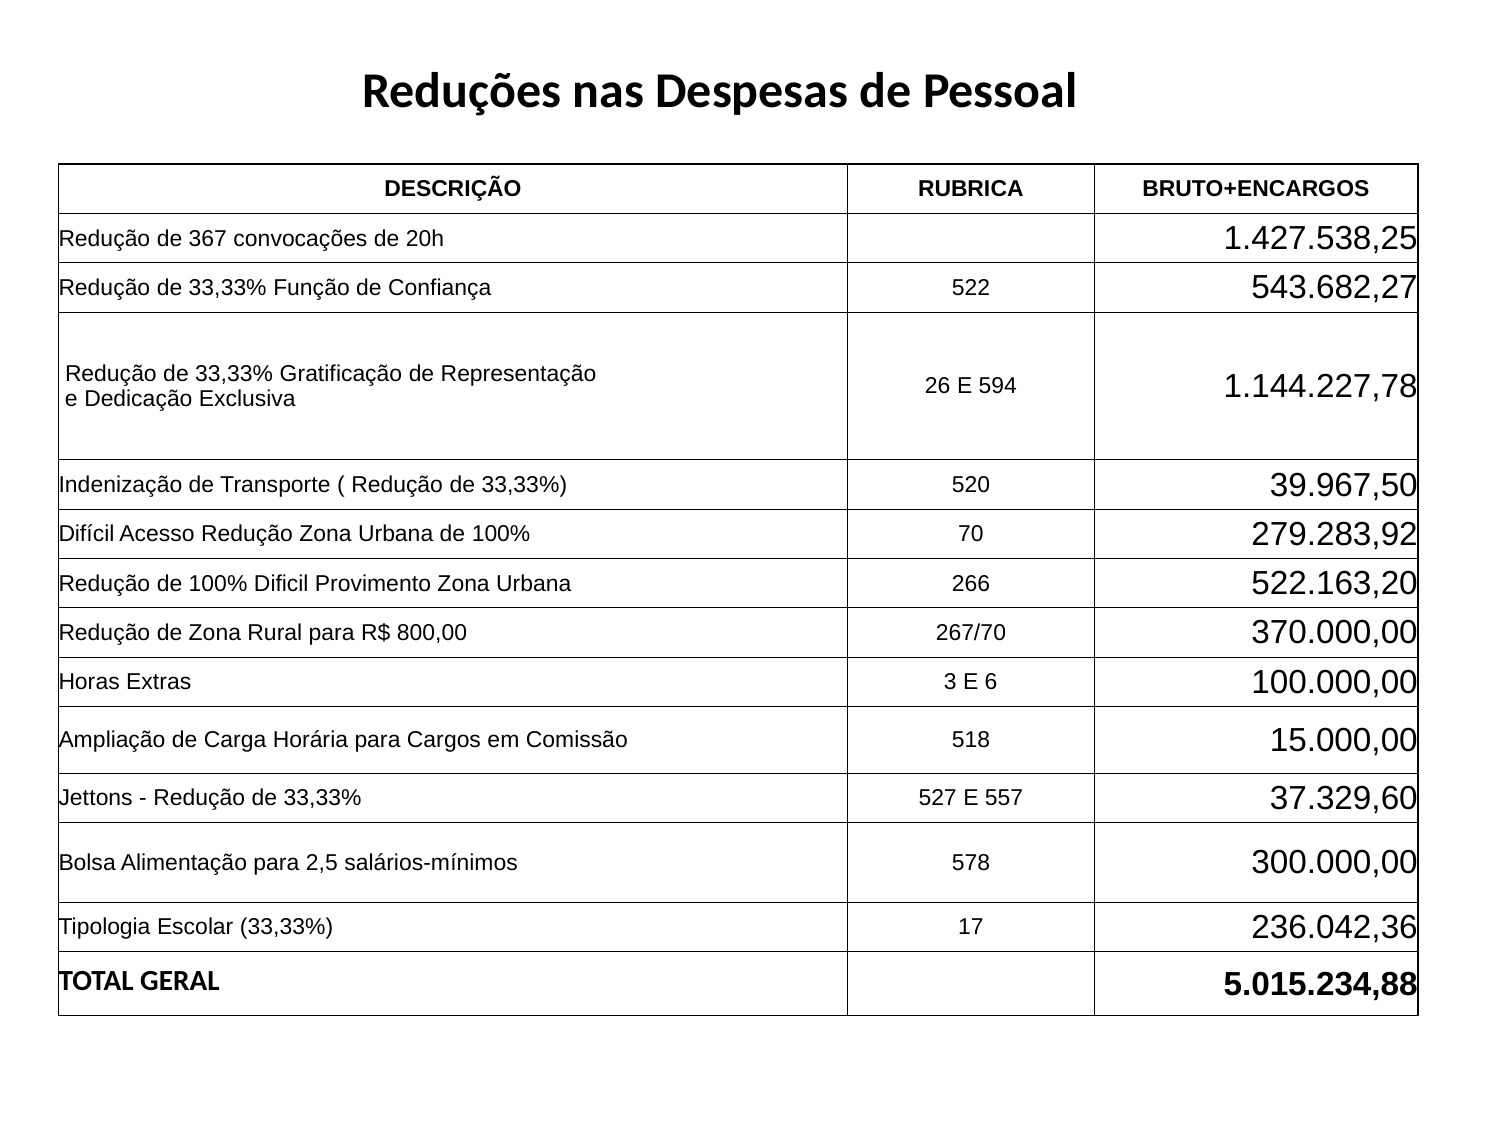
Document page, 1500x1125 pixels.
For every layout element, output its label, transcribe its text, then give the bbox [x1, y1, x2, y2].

table_cell 26 E 594 [848, 313, 1094, 459]
table_cell 520 [848, 460, 1094, 509]
table_cell Ampliação de Carga Horária para Cargos em Comissão [59, 707, 847, 773]
table_cell 70 [848, 510, 1094, 558]
table_cell Redução de 33,33% Função de Confiança [59, 263, 847, 312]
table_cell Tipologia Escolar (33,33%) [59, 903, 847, 951]
table_header BRUTO+ENCARGOS [1095, 165, 1417, 213]
table_cell Redução de Zona Rural para R$ 800,00 [59, 608, 847, 657]
table_cell Horas Extras [59, 658, 847, 706]
table_cell 236.042,36 [1095, 903, 1417, 951]
table_cell 1.144.227,78 [1095, 313, 1417, 459]
table_cell 3 E 6 [848, 658, 1094, 706]
table_cell Redução de 33,33% Gratificação de Representação e Dedicação Exclusiva [59, 313, 847, 459]
table_cell Jettons - Redução de 33,33% [59, 774, 847, 822]
table_cell Redução de 367 convocações de 20h [59, 214, 847, 262]
table_header RUBRICA [848, 165, 1094, 213]
table_cell 578 [848, 823, 1094, 902]
table_cell 17 [848, 903, 1094, 951]
table_cell 522.163,20 [1095, 559, 1417, 607]
table_cell 1.427.538,25 [1095, 214, 1417, 262]
table_cell 370.000,00 [1095, 608, 1417, 657]
table_cell 527 E 557 [848, 774, 1094, 822]
table_cell 300.000,00 [1095, 823, 1417, 902]
table_cell Redução de 100% Dificil Provimento Zona Urbana [59, 559, 847, 607]
table_cell 518 [848, 707, 1094, 773]
table_cell 543.682,27 [1095, 263, 1417, 312]
text_box Reduções nas Despesas de Pessoal [218, 49, 1223, 125]
table_cell 267/70 [848, 608, 1094, 657]
table_cell 266 [848, 559, 1094, 607]
table_cell 5.015.234,88 [1095, 952, 1417, 1015]
table_cell 100.000,00 [1095, 658, 1417, 706]
table_cell Difícil Acesso Redução Zona Urbana de 100% [59, 510, 847, 558]
table_cell 279.283,92 [1095, 510, 1417, 558]
table_cell [848, 214, 1094, 262]
table_cell TOTAL GERAL [59, 952, 847, 1015]
table_cell Indenização de Transporte ( Redução de 33,33%) [59, 460, 847, 509]
table_header DESCRIÇÃO [59, 165, 847, 213]
table_cell Bolsa Alimentação para 2,5 salários-mínimos [59, 823, 847, 902]
table_cell 522 [848, 263, 1094, 312]
table_cell [848, 952, 1094, 1015]
table_cell 15.000,00 [1095, 707, 1417, 773]
table_cell 39.967,50 [1095, 460, 1417, 509]
table_cell 37.329,60 [1095, 774, 1417, 822]
